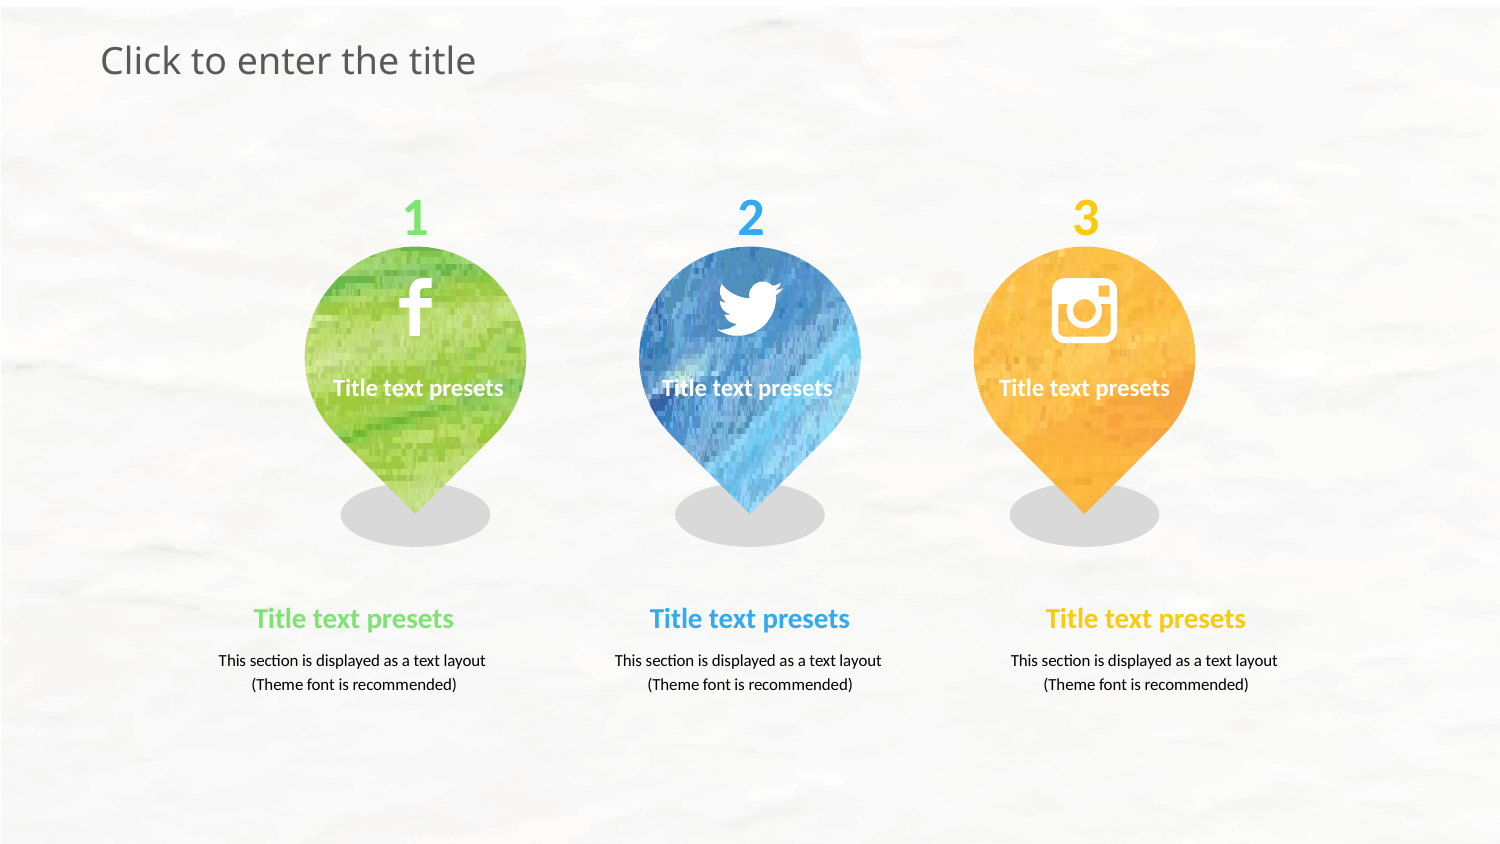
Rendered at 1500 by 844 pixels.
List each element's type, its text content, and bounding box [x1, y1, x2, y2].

text_box Click to enter the title [100, 28, 573, 91]
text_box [973, 173, 1196, 548]
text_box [638, 173, 861, 548]
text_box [217, 599, 1283, 706]
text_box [304, 173, 527, 548]
